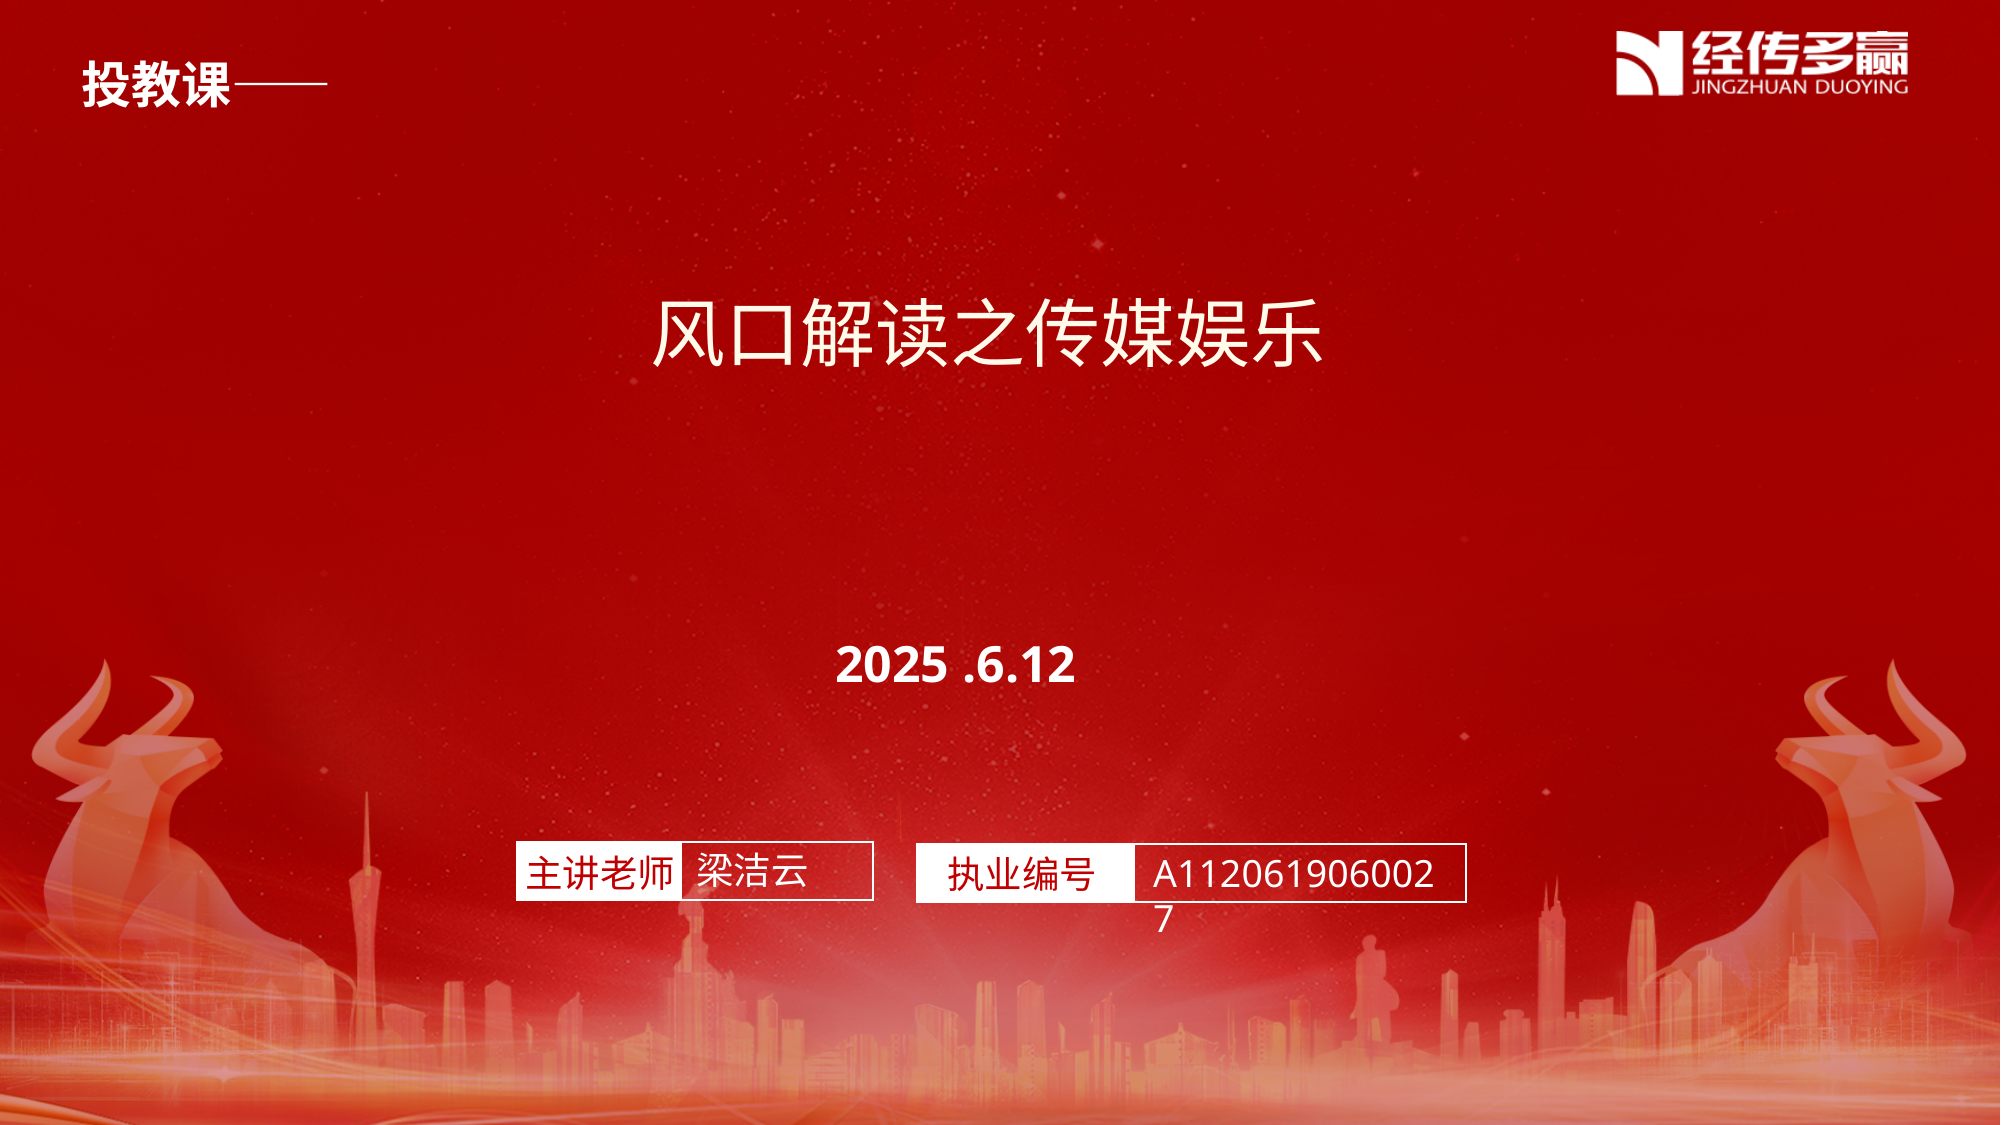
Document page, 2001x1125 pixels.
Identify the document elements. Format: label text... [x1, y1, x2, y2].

text_box 投教课—— [66, 46, 660, 116]
text_box 梁洁云 [681, 839, 872, 900]
text_box 2025 .6.12 [820, 625, 1180, 701]
picture [0, 0, 2000, 1125]
text_box 风口解读之传媒娱乐 [268, 261, 1708, 563]
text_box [916, 842, 1467, 905]
text_box 主讲老师 [510, 842, 699, 903]
